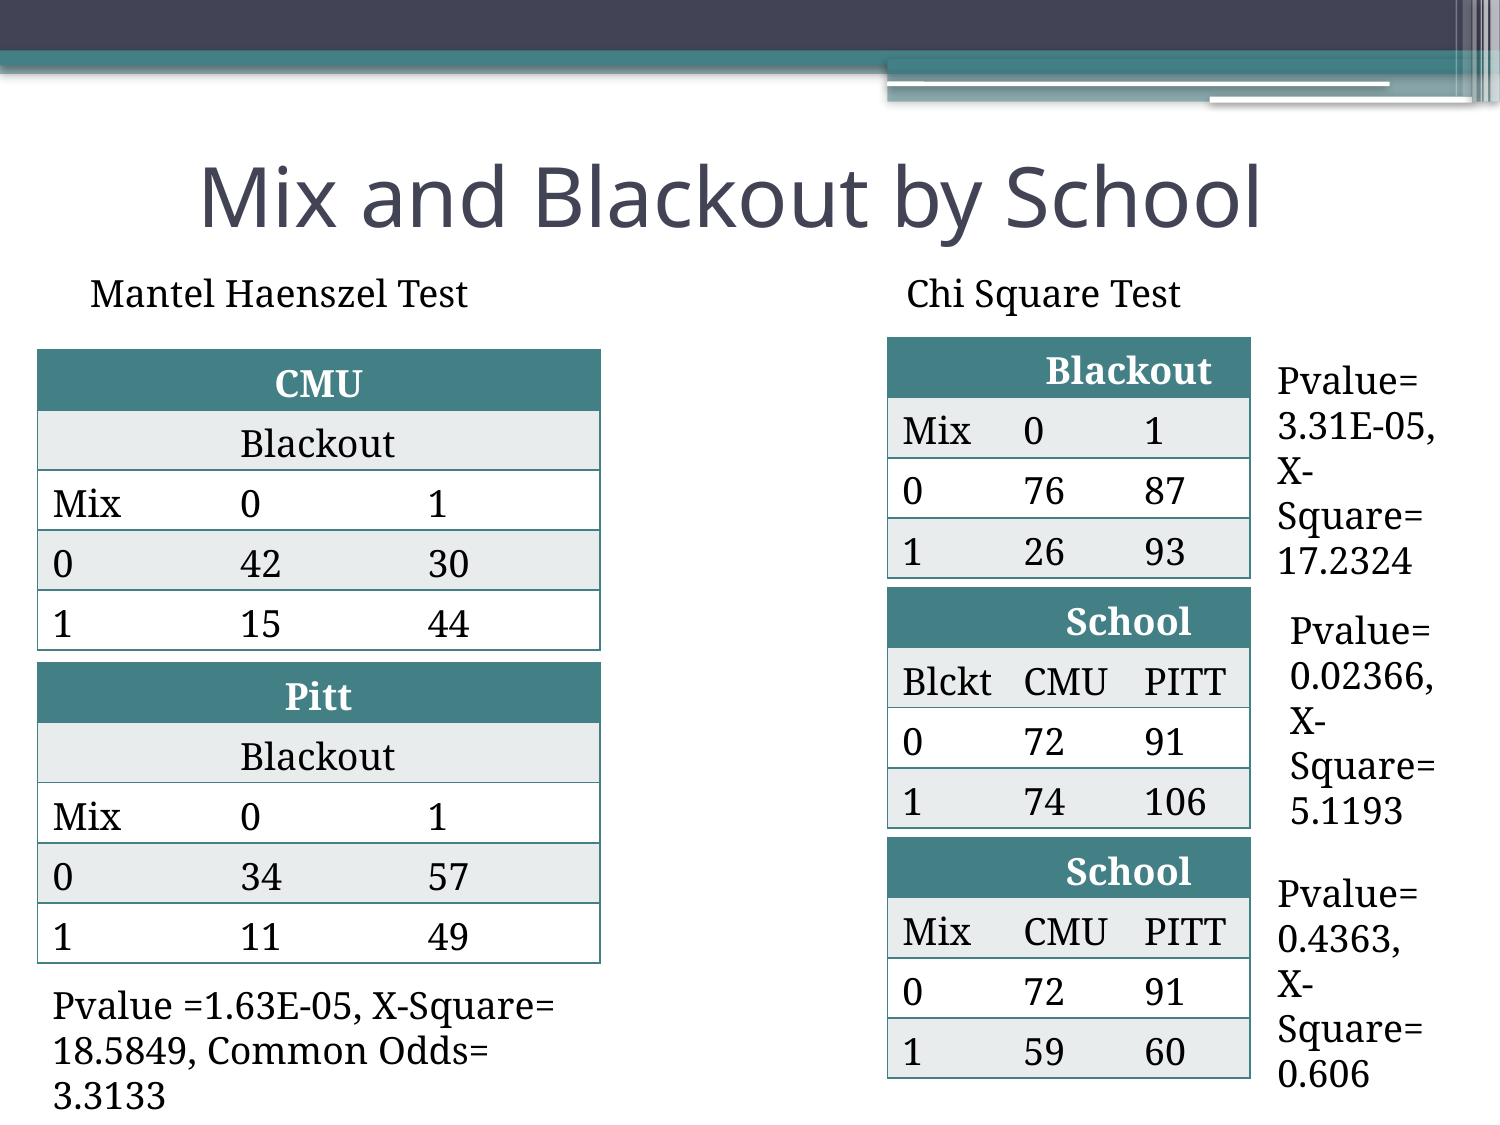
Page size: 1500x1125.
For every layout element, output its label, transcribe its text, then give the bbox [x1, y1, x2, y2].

table_cell 0 [38, 531, 225, 589]
text_box Pvalue= 0.02366, X-Square= 5.1193 [1275, 599, 1475, 840]
table_cell [38, 411, 225, 469]
table_cell 0 [225, 471, 413, 529]
table_cell 1 [888, 519, 1008, 577]
table_cell Blackout [225, 411, 599, 469]
table_cell 15 [225, 591, 413, 649]
table_cell 106 [1129, 769, 1249, 827]
table_cell 91 [1129, 708, 1249, 767]
table_cell 60 [1129, 1019, 1249, 1077]
table_header [888, 338, 1008, 397]
table_cell 0 [888, 959, 1008, 1017]
table_cell Blckt [888, 648, 1008, 707]
table_cell Mix [38, 471, 225, 529]
table_cell Mix [888, 898, 1008, 957]
table_cell Mix [888, 398, 1008, 457]
table_cell 57 [413, 844, 599, 902]
table_cell 1 [1129, 398, 1249, 457]
text_box Pvalue =1.63E-05, X-Square= 18.5849, Common Odds= 3.3133 [37, 974, 625, 1125]
table_cell 34 [225, 844, 413, 902]
table_cell 93 [1129, 519, 1249, 577]
table_cell 0 [38, 844, 225, 902]
title Mix and Blackout by School [99, 125, 1363, 263]
table_cell 26 [1008, 519, 1129, 577]
text_box Pvalue= 0.4363, X-Square= 0.606 [1262, 862, 1450, 1103]
table_cell 1 [38, 591, 225, 649]
table_header CMU [38, 351, 599, 409]
table_cell 11 [225, 904, 413, 962]
text_box Pvalue= 3.31E-05, X-Square= 17.2324 [1262, 349, 1475, 590]
table_cell CMU [1008, 648, 1129, 707]
table_header Pitt [38, 663, 599, 722]
text_box Mantel Haenszel Test [74, 262, 538, 323]
table_cell 91 [1129, 959, 1249, 1017]
table_cell 0 [888, 459, 1008, 517]
table_cell 76 [1008, 459, 1129, 517]
table_header Blackout [1008, 338, 1249, 397]
table_cell [38, 723, 225, 782]
table_cell CMU [1008, 898, 1129, 957]
table_cell 44 [413, 591, 599, 649]
table_cell PITT [1129, 898, 1249, 957]
table_cell 0 [888, 708, 1008, 767]
table_cell 30 [413, 531, 599, 589]
table_cell 1 [413, 471, 599, 529]
table_cell 49 [413, 904, 599, 962]
table_cell Blackout [225, 723, 599, 782]
table_cell 1 [888, 1019, 1008, 1077]
table_cell 0 [225, 783, 413, 842]
table_header School [1008, 838, 1249, 897]
table_header School [1008, 588, 1249, 647]
table_header [888, 588, 1008, 647]
table_cell 72 [1008, 708, 1129, 767]
table_cell Mix [38, 783, 225, 842]
table_cell 1 [413, 783, 599, 842]
table_cell 42 [225, 531, 413, 589]
table_cell 59 [1008, 1019, 1129, 1077]
text_box Chi Square Test [787, 262, 1300, 323]
table_cell 0 [1008, 398, 1129, 457]
table_cell 1 [38, 904, 225, 962]
table_cell 1 [888, 769, 1008, 827]
table_cell 74 [1008, 769, 1129, 827]
table_cell 87 [1129, 459, 1249, 517]
table_header [888, 838, 1008, 897]
table_cell PITT [1129, 648, 1249, 707]
table_cell 72 [1008, 959, 1129, 1017]
